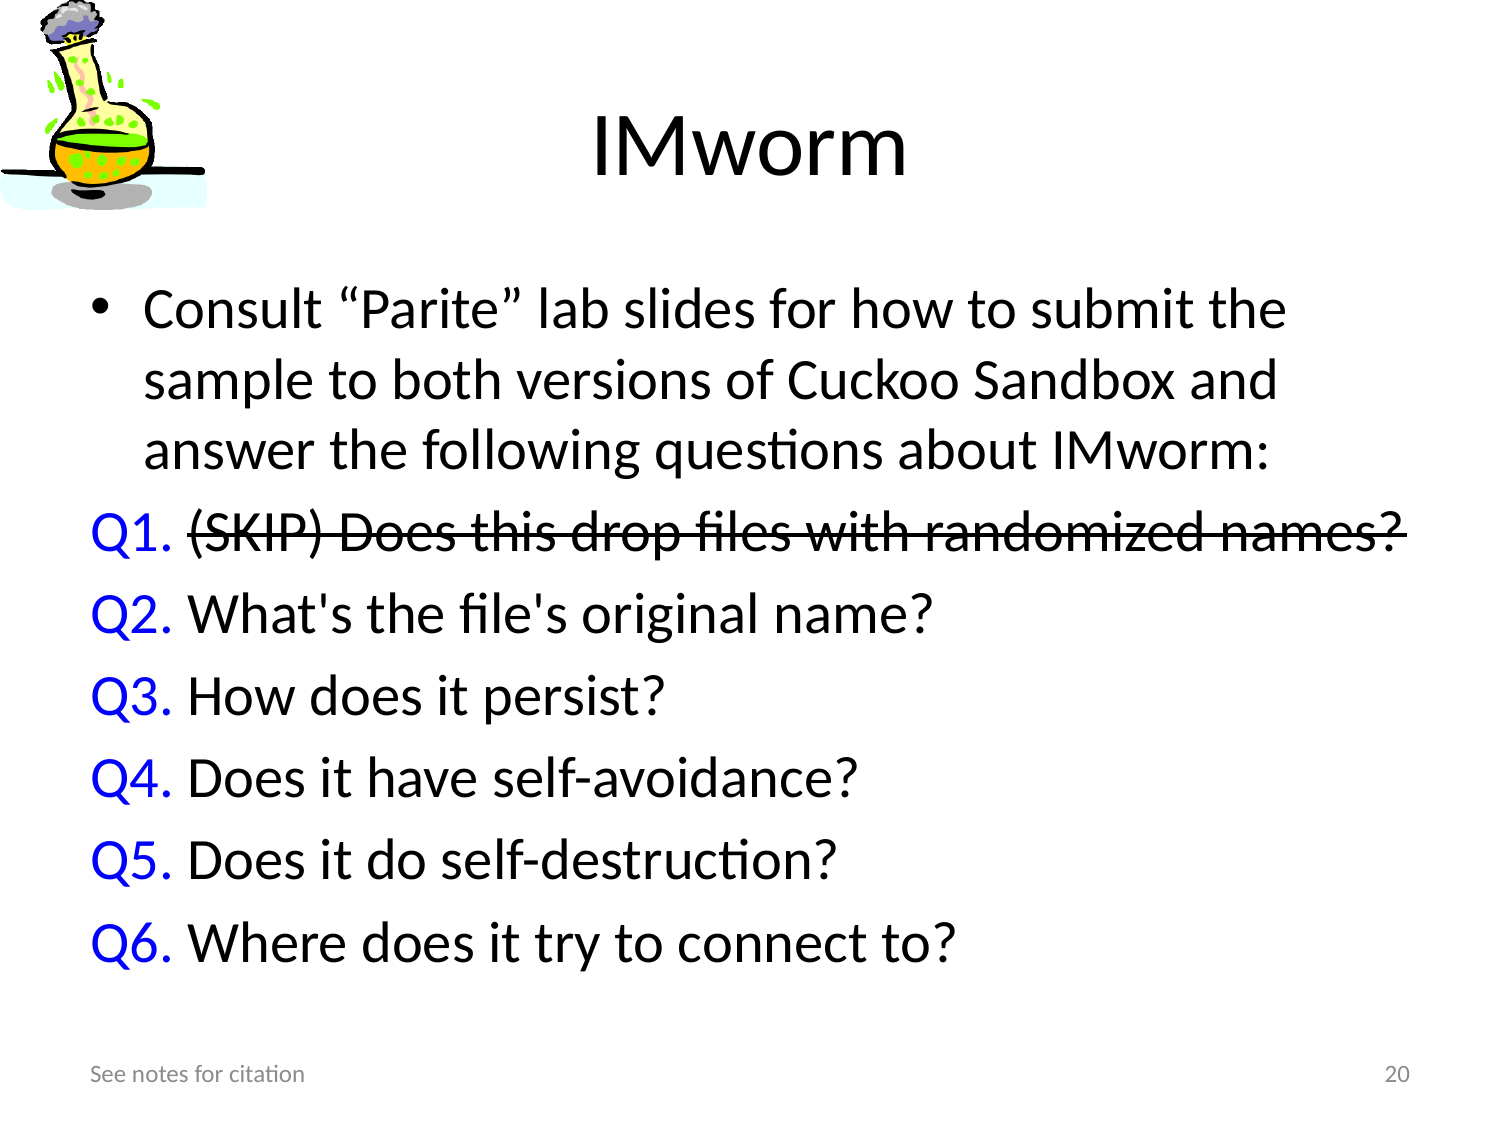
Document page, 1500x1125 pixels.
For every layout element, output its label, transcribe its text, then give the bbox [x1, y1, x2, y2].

list Consult “Parite” lab slides for how to submit the sample to both versions of Cuckoo Sandbox and answer the following questions about IMworm: Q1. (SKIP) Does this drop files with randomized names? Q2. What's the file's original name? Q3. How does it persist? Q4. Does it have self-avoidance? Q5. Does it do self-destruction? Q6. Where does it try to connect to? [75, 262, 1425, 1005]
title IMworm [75, 45, 1425, 233]
picture [0, 0, 207, 210]
slide_number See notes for citation [75, 1042, 425, 1103]
slide_number 20 [1074, 1042, 1425, 1103]
